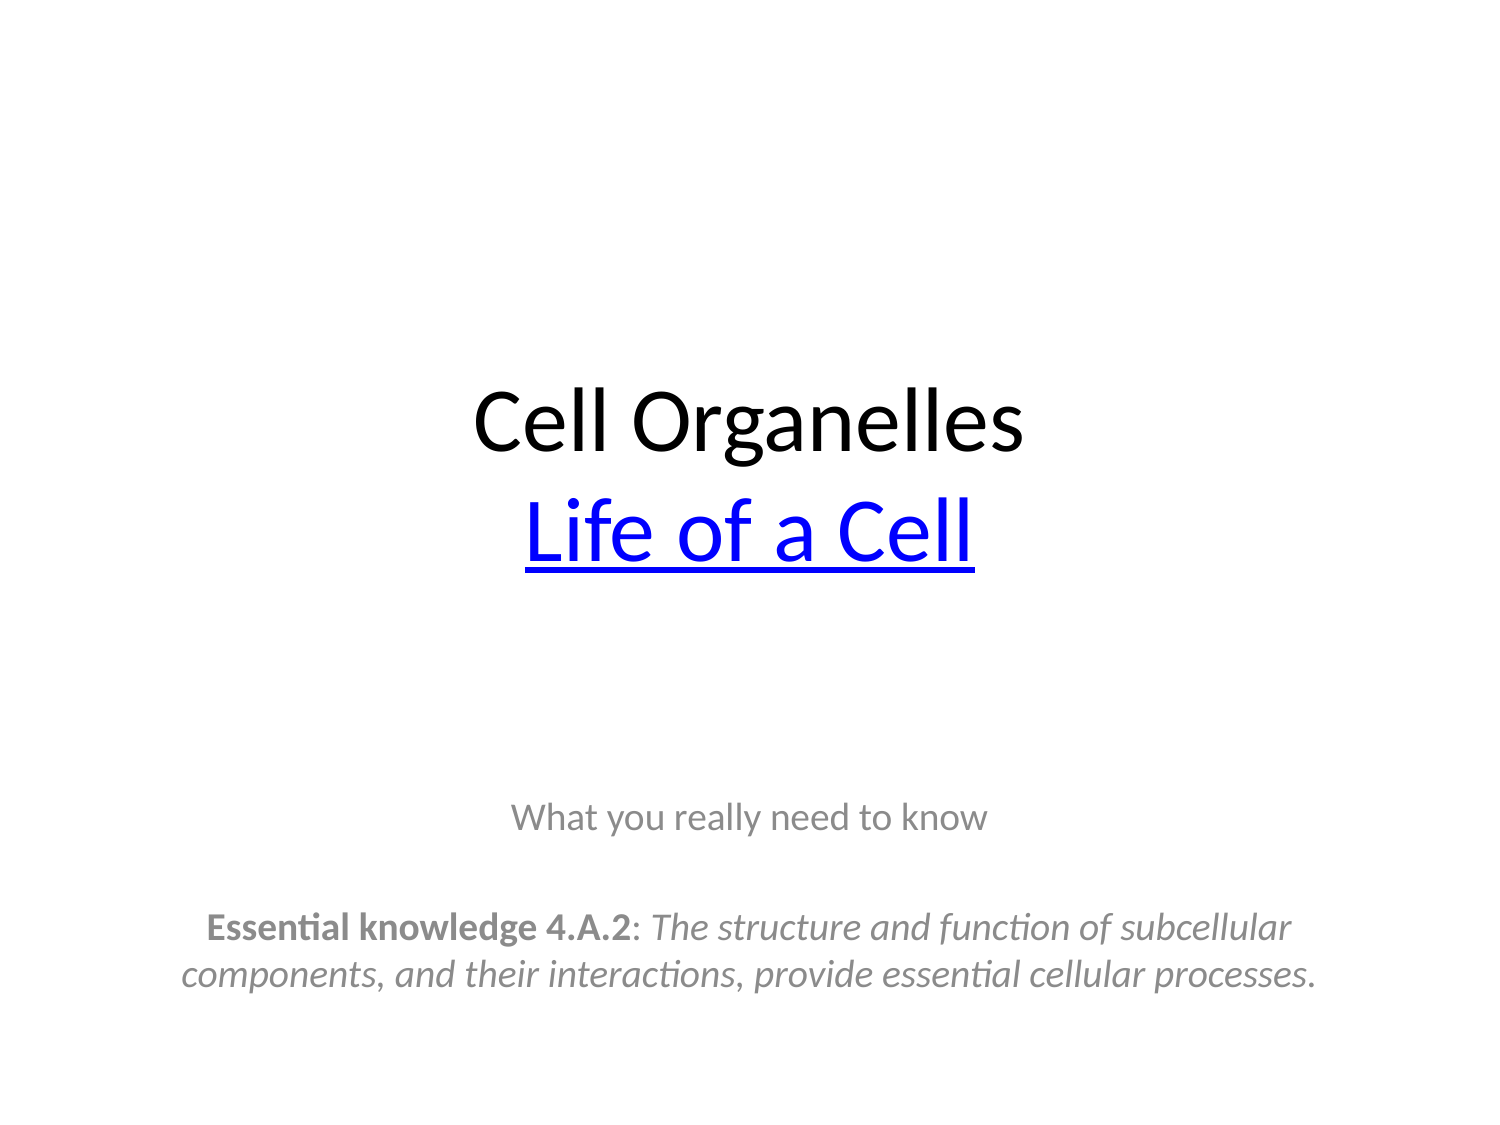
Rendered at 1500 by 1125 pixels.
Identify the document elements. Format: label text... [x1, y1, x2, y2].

subtitle What you really need to know Essential knowledge 4.A.2: The structure and function of subcellular components, and their interactions, provide essential cellular processes. [165, 783, 1334, 1051]
title Cell Organelles Life of a Cell [112, 349, 1388, 591]
